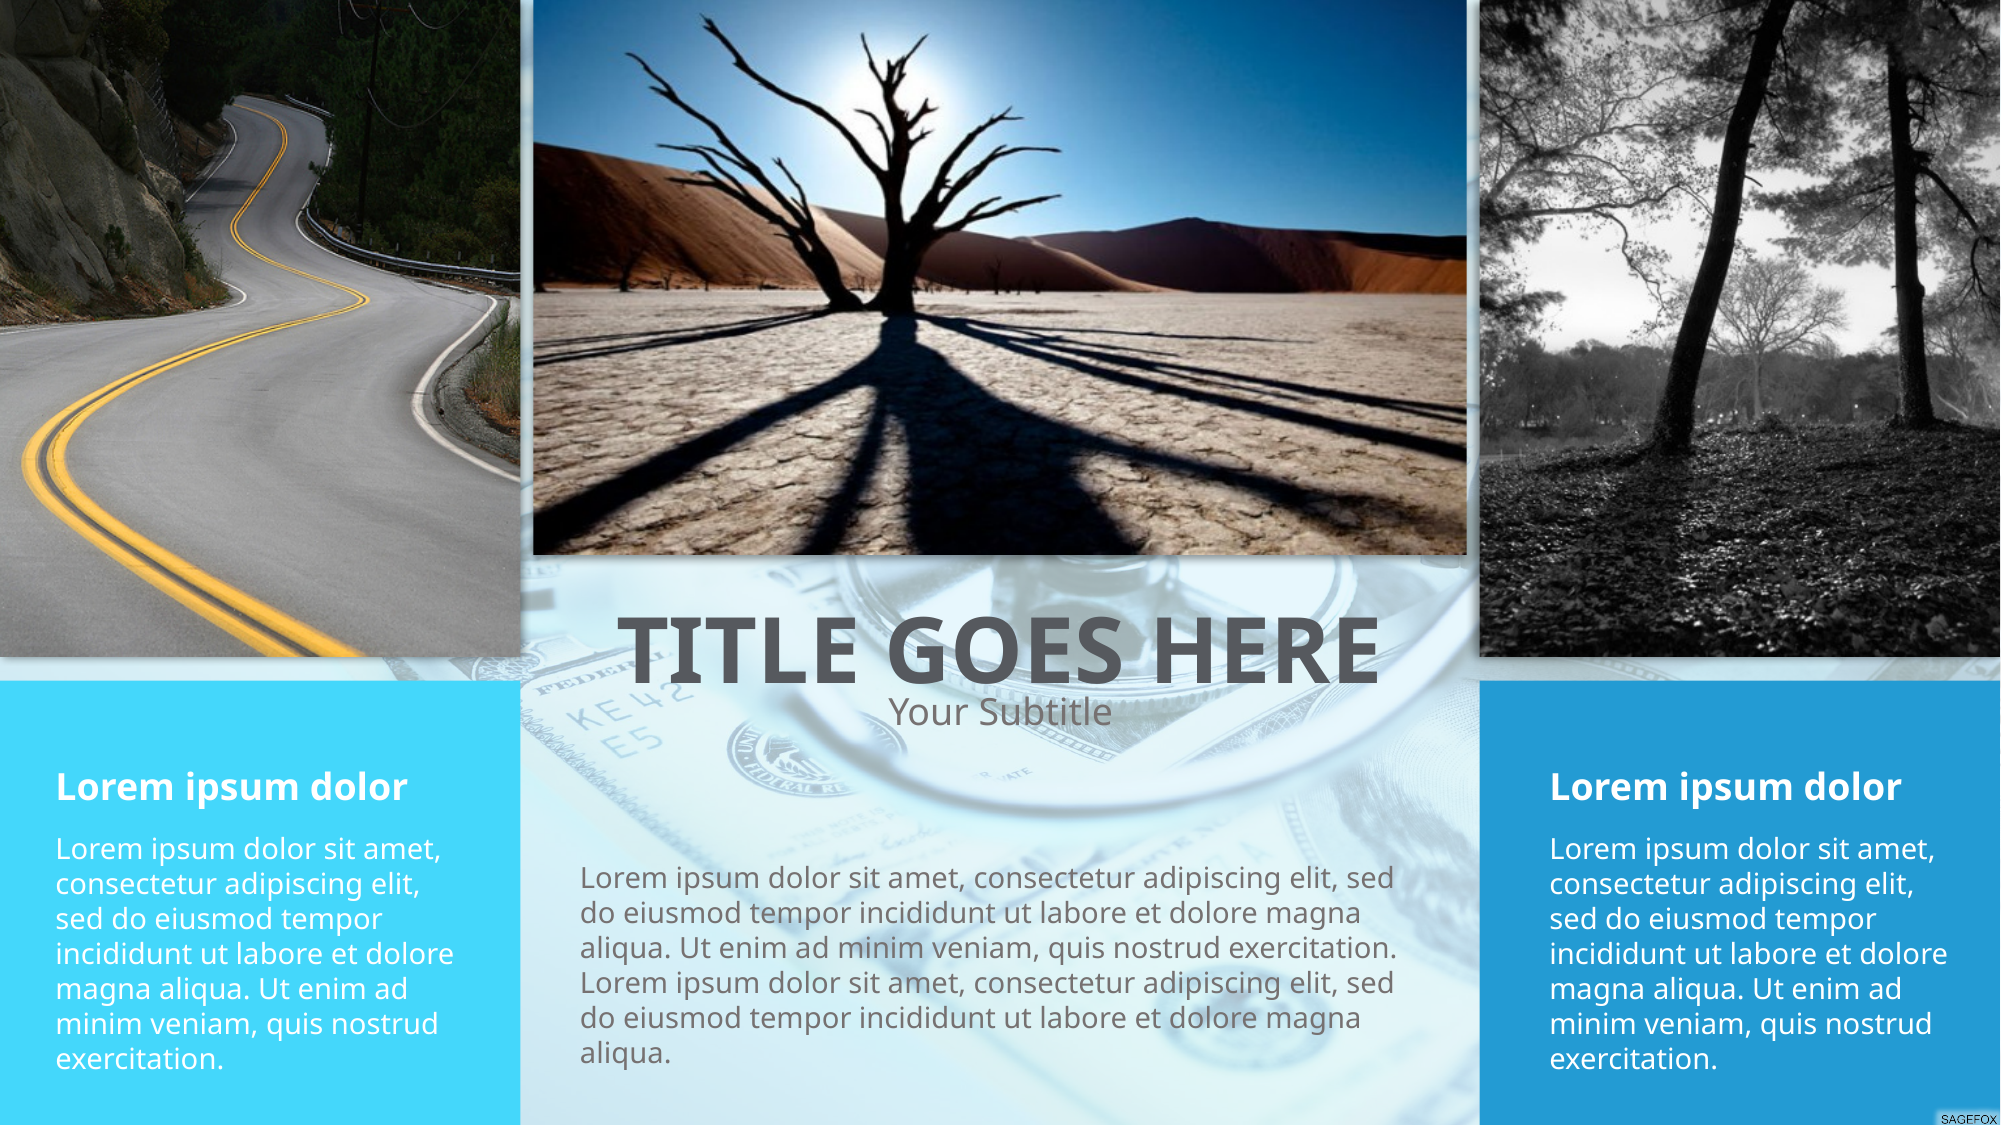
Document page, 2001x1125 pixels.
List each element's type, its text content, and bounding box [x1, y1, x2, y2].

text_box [1534, 755, 1974, 1051]
text_box Lorem ipsum dolor sit amet, consectetur adipiscing elit, sed do eiusmod tempor incididunt ut labore et dolore magna aliqua. Ut enim ad minim veniam, quis nostrud exercitation. Lorem ipsum dolor sit amet, consectetur adipiscing elit, sed do eiusmod tempor incididunt ut labore et dolore magna aliqua. [565, 852, 1452, 1077]
text_box [0, 0, 521, 657]
text_box [1479, 680, 2000, 1125]
picture [1938, 1114, 1999, 1125]
text_box [0, 680, 521, 1125]
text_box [40, 755, 480, 1051]
text_box [532, 0, 1468, 555]
text_box [1479, 0, 2000, 657]
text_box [548, 584, 1452, 742]
